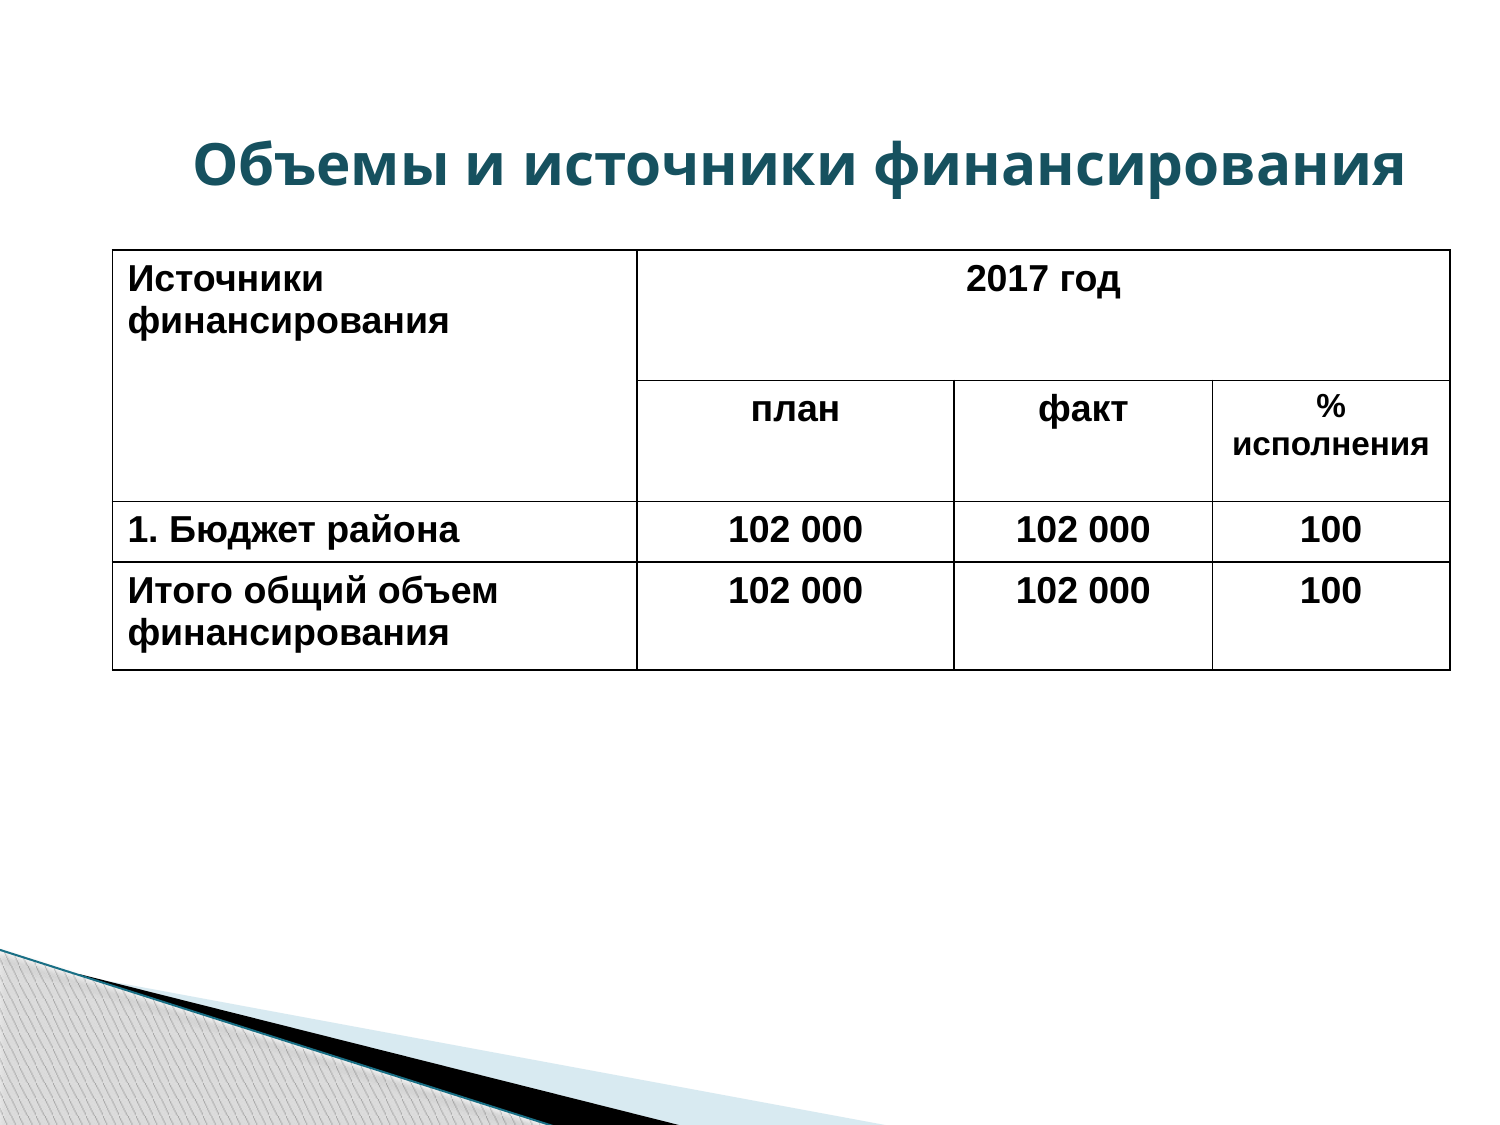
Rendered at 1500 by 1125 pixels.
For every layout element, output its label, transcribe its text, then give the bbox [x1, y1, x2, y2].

table_cell 100 [1213, 502, 1449, 561]
table_header 2017 год [638, 251, 1449, 380]
title Объемы и источники финансирования [174, 112, 1425, 213]
table_cell % исполнения [1213, 381, 1449, 501]
table_cell 100 [1213, 563, 1449, 669]
table_cell Итого общий объем финансирования [113, 563, 636, 669]
table_cell 1. Бюджет района [113, 502, 636, 561]
text_box [174, 999, 1425, 1100]
table_cell 102 000 [638, 502, 953, 561]
table_cell 102 000 [955, 502, 1212, 561]
table_cell план [638, 381, 953, 501]
table_cell 102 000 [638, 563, 953, 669]
table_cell 102 000 [955, 563, 1212, 669]
table_header Источники финансирования [113, 251, 636, 501]
table_cell факт [955, 381, 1212, 501]
